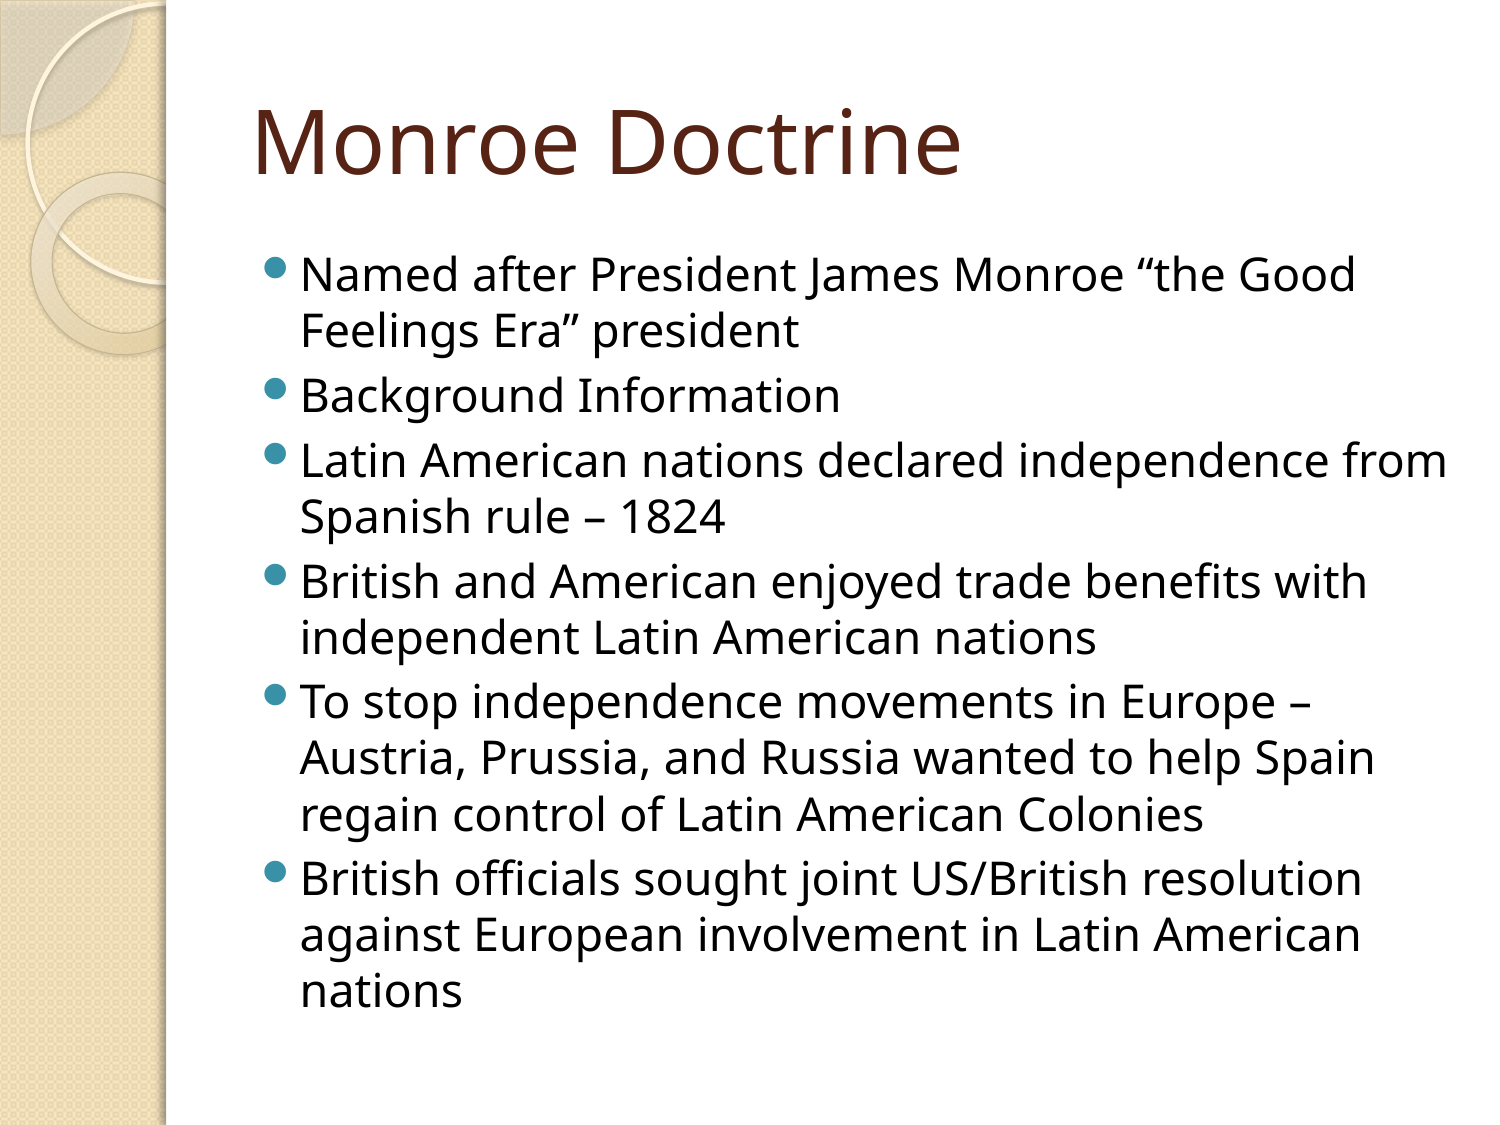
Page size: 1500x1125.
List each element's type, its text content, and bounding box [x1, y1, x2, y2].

title Monroe Doctrine [235, 45, 1466, 233]
list Named after President James Monroe “the Good Feelings Era” president Background Information Latin American nations declared independence from Spanish rule – 1824 British and American enjoyed trade benefits with independent Latin American nations To stop independence movements in Europe – Austria, Prussia, and Russia wanted to help Spain regain control of Latin American Colonies British officials sought joint US/British resolution against European involvement in Latin American nations [235, 237, 1466, 1025]
